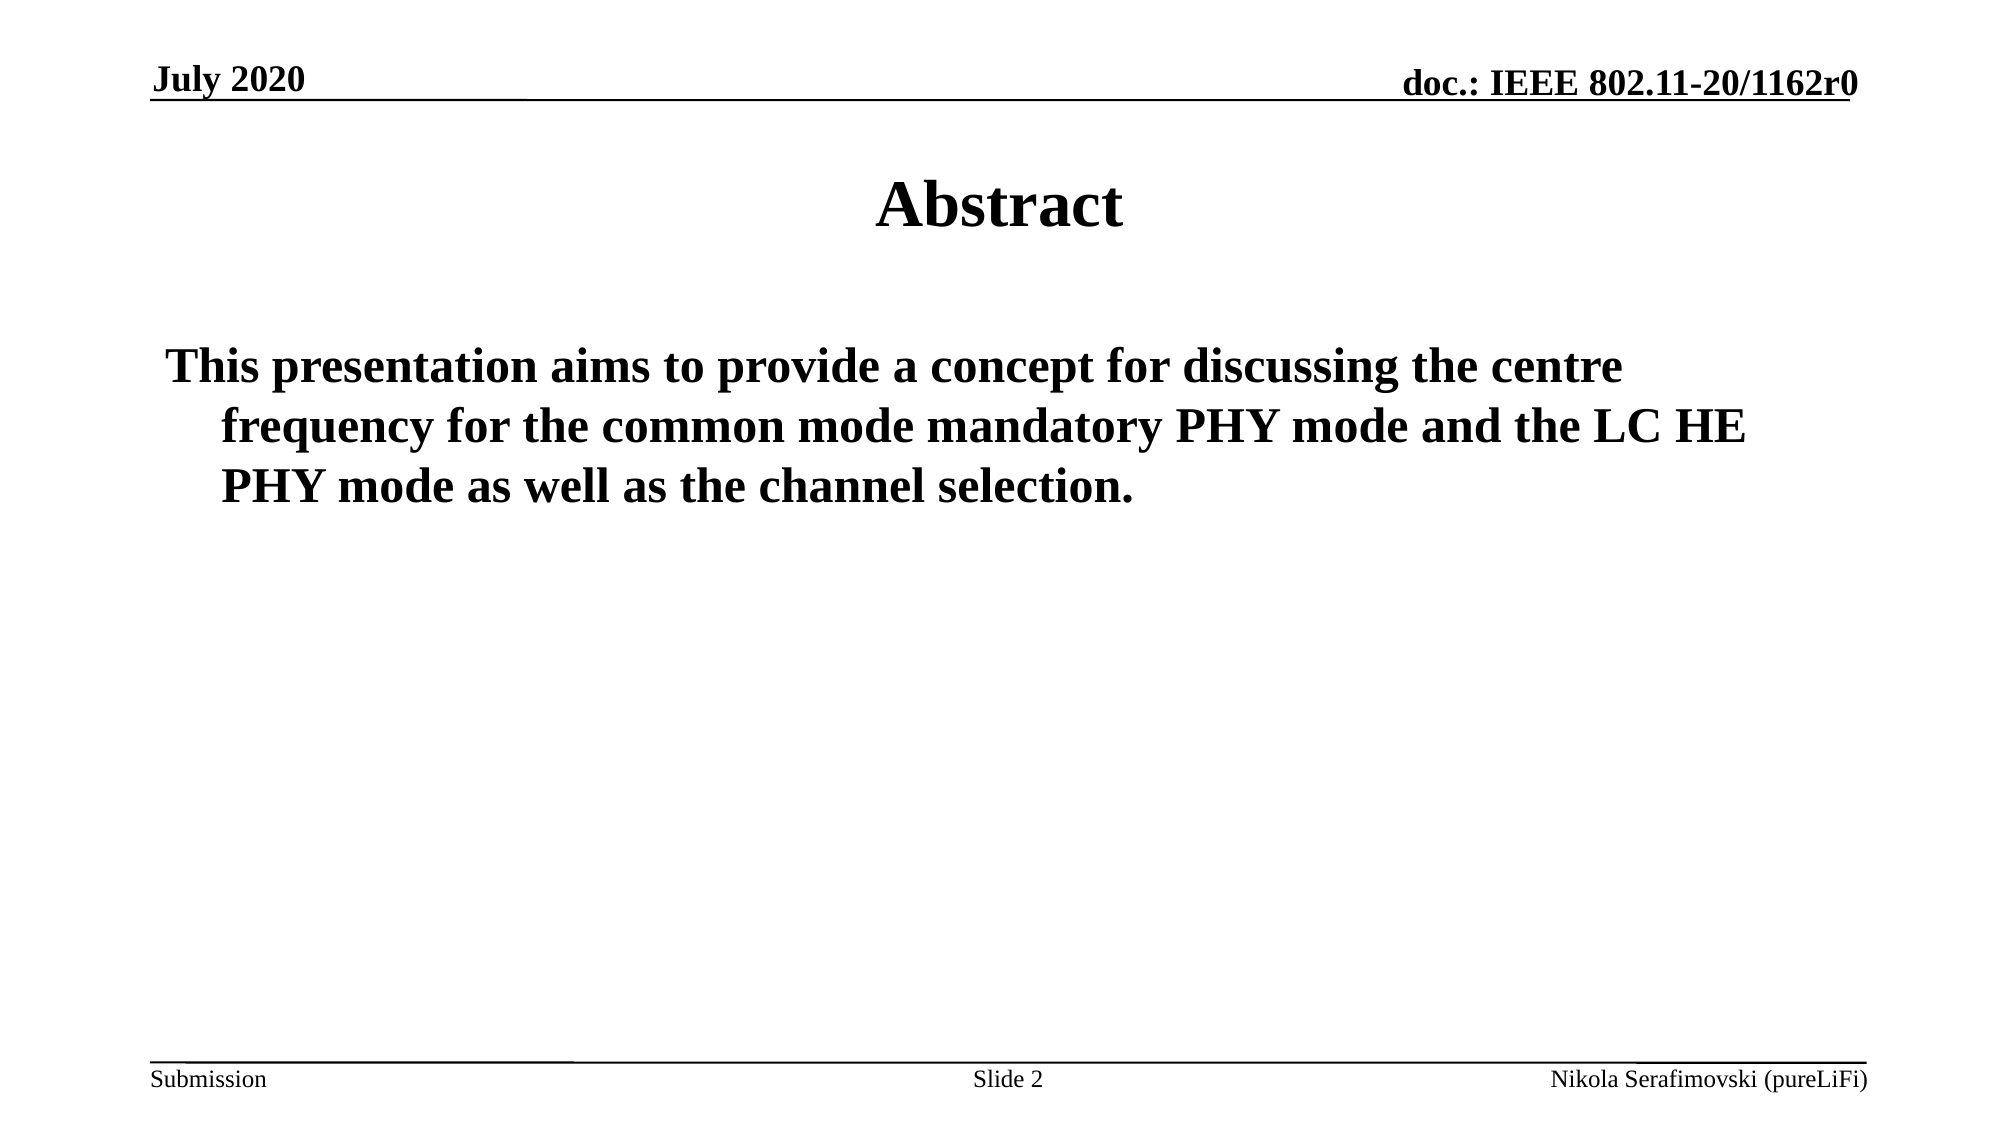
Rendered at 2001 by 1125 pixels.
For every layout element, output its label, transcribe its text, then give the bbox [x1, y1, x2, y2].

title Abstract [149, 112, 1850, 288]
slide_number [152, 54, 563, 100]
footer Nikola Serafimovski (pureLiFi) [1171, 1061, 1869, 1093]
slide_number Slide 2 [950, 1061, 1067, 1123]
list This presentation aims to provide a concept for discussing the centre frequency for the common mode mandatory PHY mode and the LC HE PHY mode as well as the channel selection. [149, 324, 1850, 1000]
